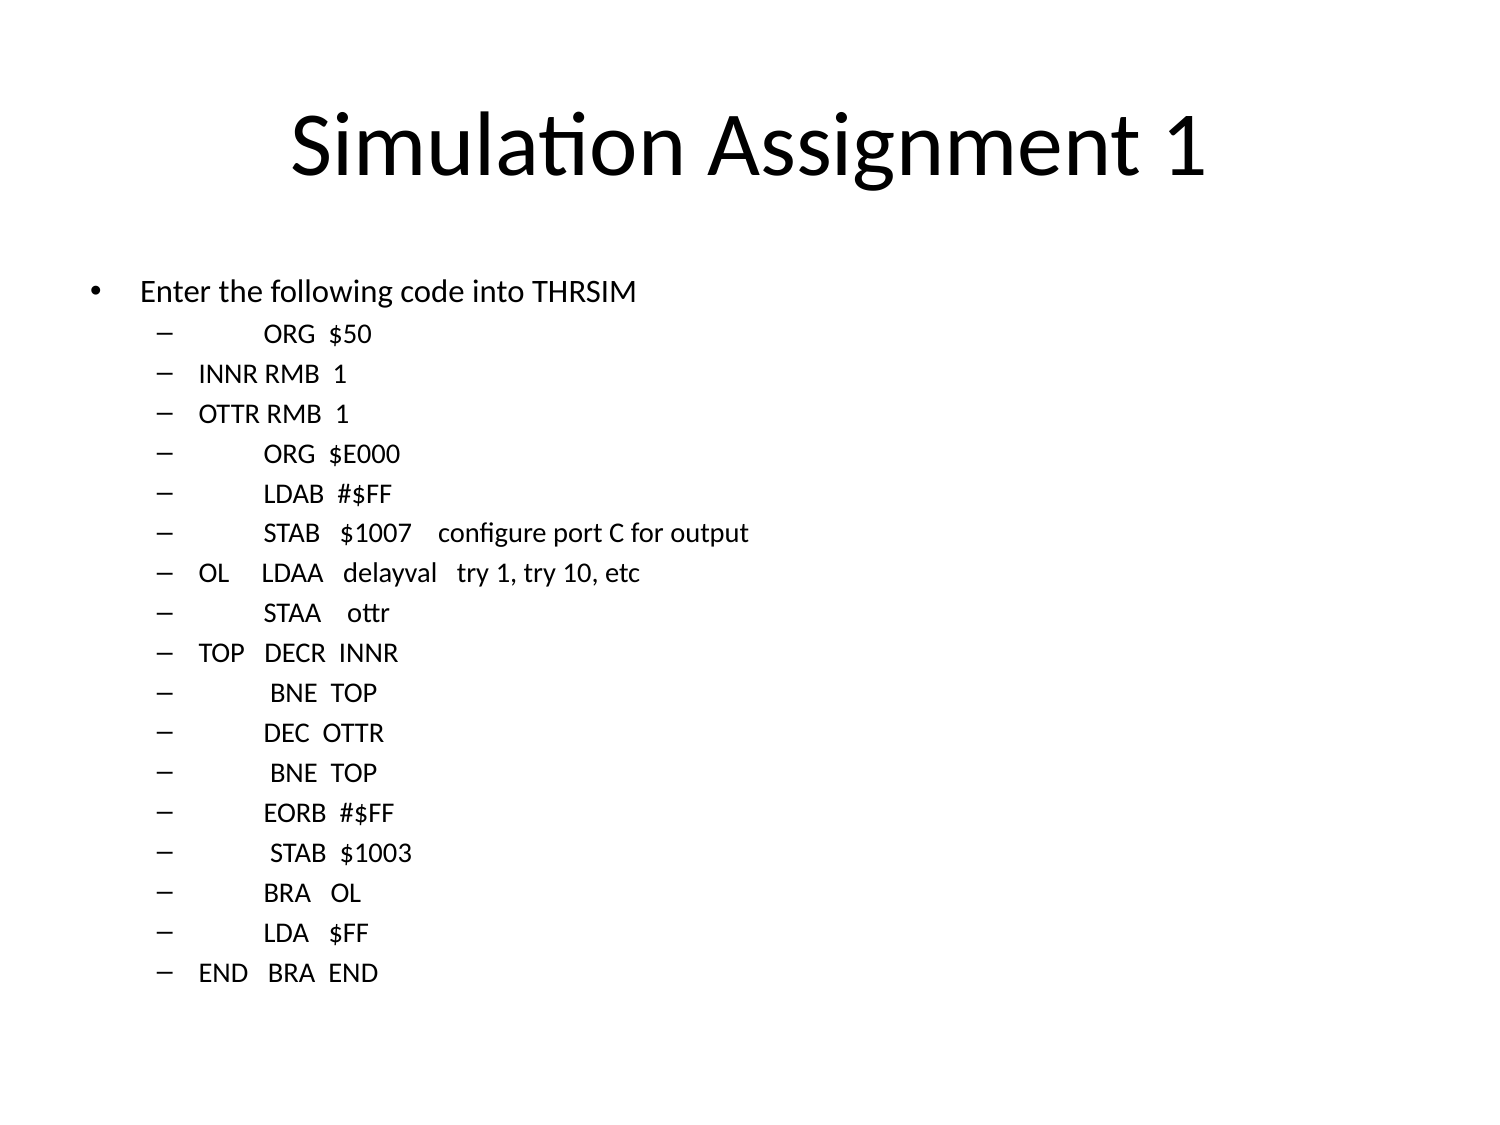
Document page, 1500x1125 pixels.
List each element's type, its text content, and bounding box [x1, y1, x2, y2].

list Enter the following code into THRSIM ORG $50 INNR RMB 1 OTTR RMB 1 ORG $E000 LDAB #$FF STAB $1007 configure port C for output OL LDAA delayval try 1, try 10, etc STAA ottr TOP DECR INNR BNE TOP DEC OTTR BNE TOP EORB #$FF STAB $1003 BRA OL LDA $FF END BRA END [75, 262, 1413, 1005]
title Simulation Assignment 1 [75, 45, 1425, 233]
